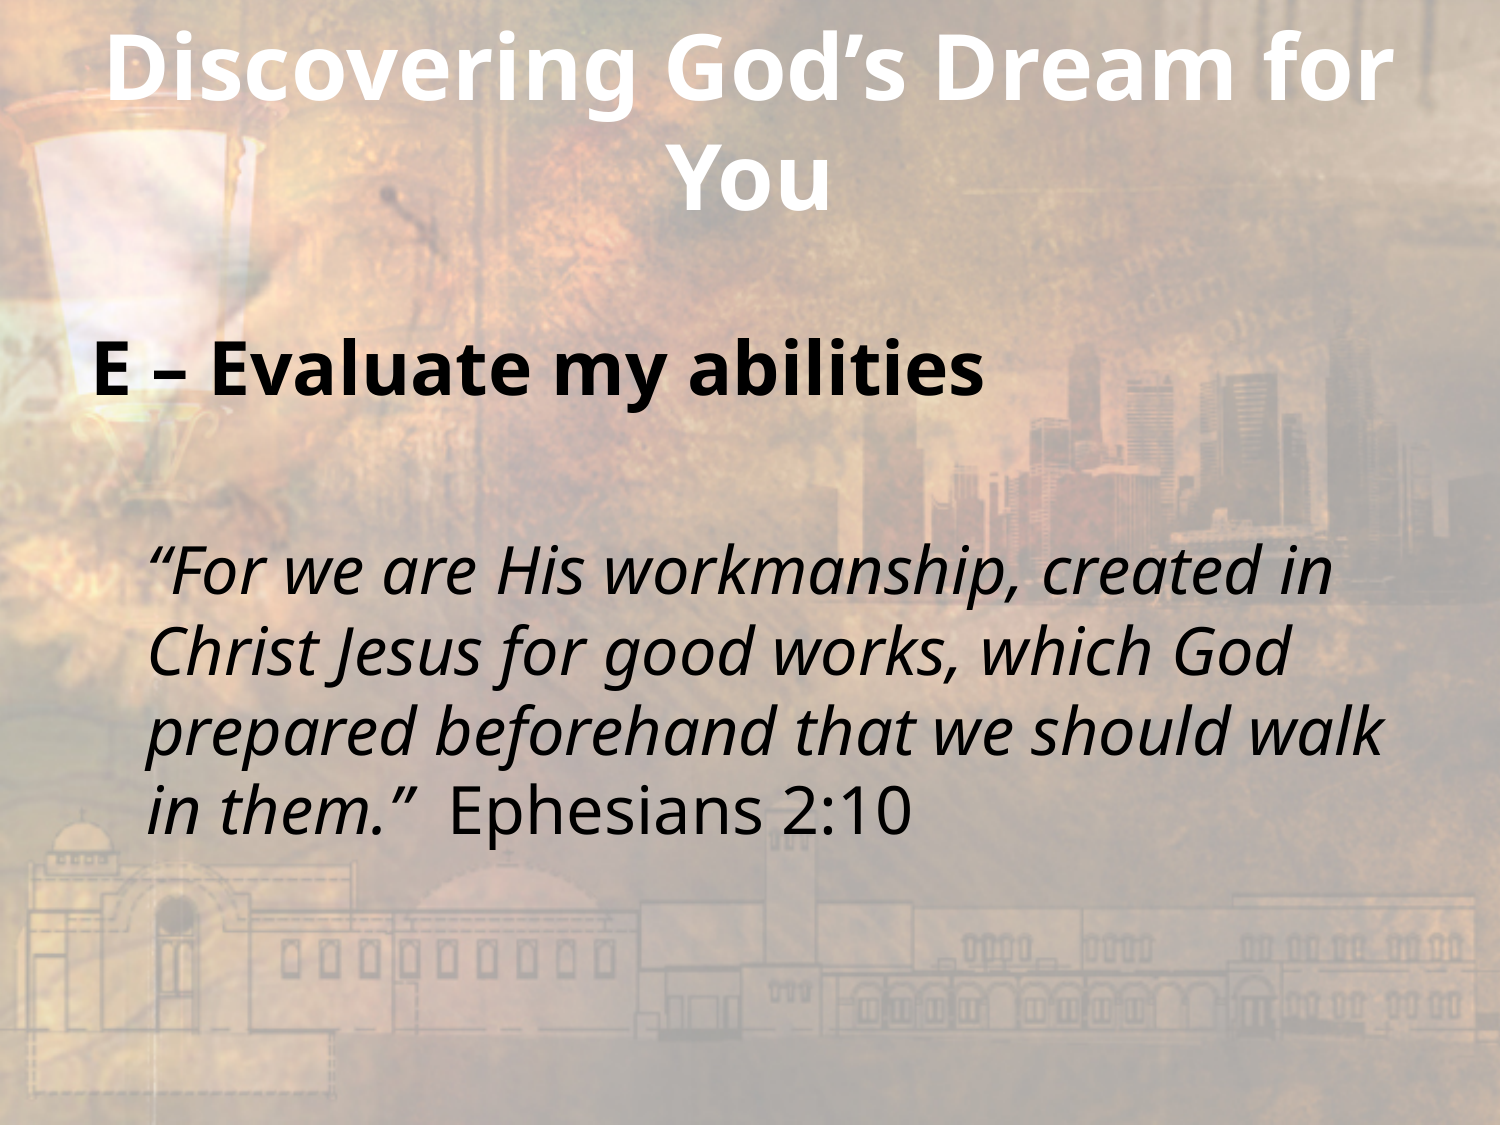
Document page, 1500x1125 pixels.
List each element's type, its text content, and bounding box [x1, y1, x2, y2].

title Discovering God’s Dream for You [74, 24, 1426, 213]
picture [0, 0, 1500, 1125]
list E – Evaluate my abilities “For we are His workmanship, created in Christ Jesus for good works, which God prepared beforehand that we should walk in them.” Ephesians 2:10 [74, 312, 1426, 1088]
